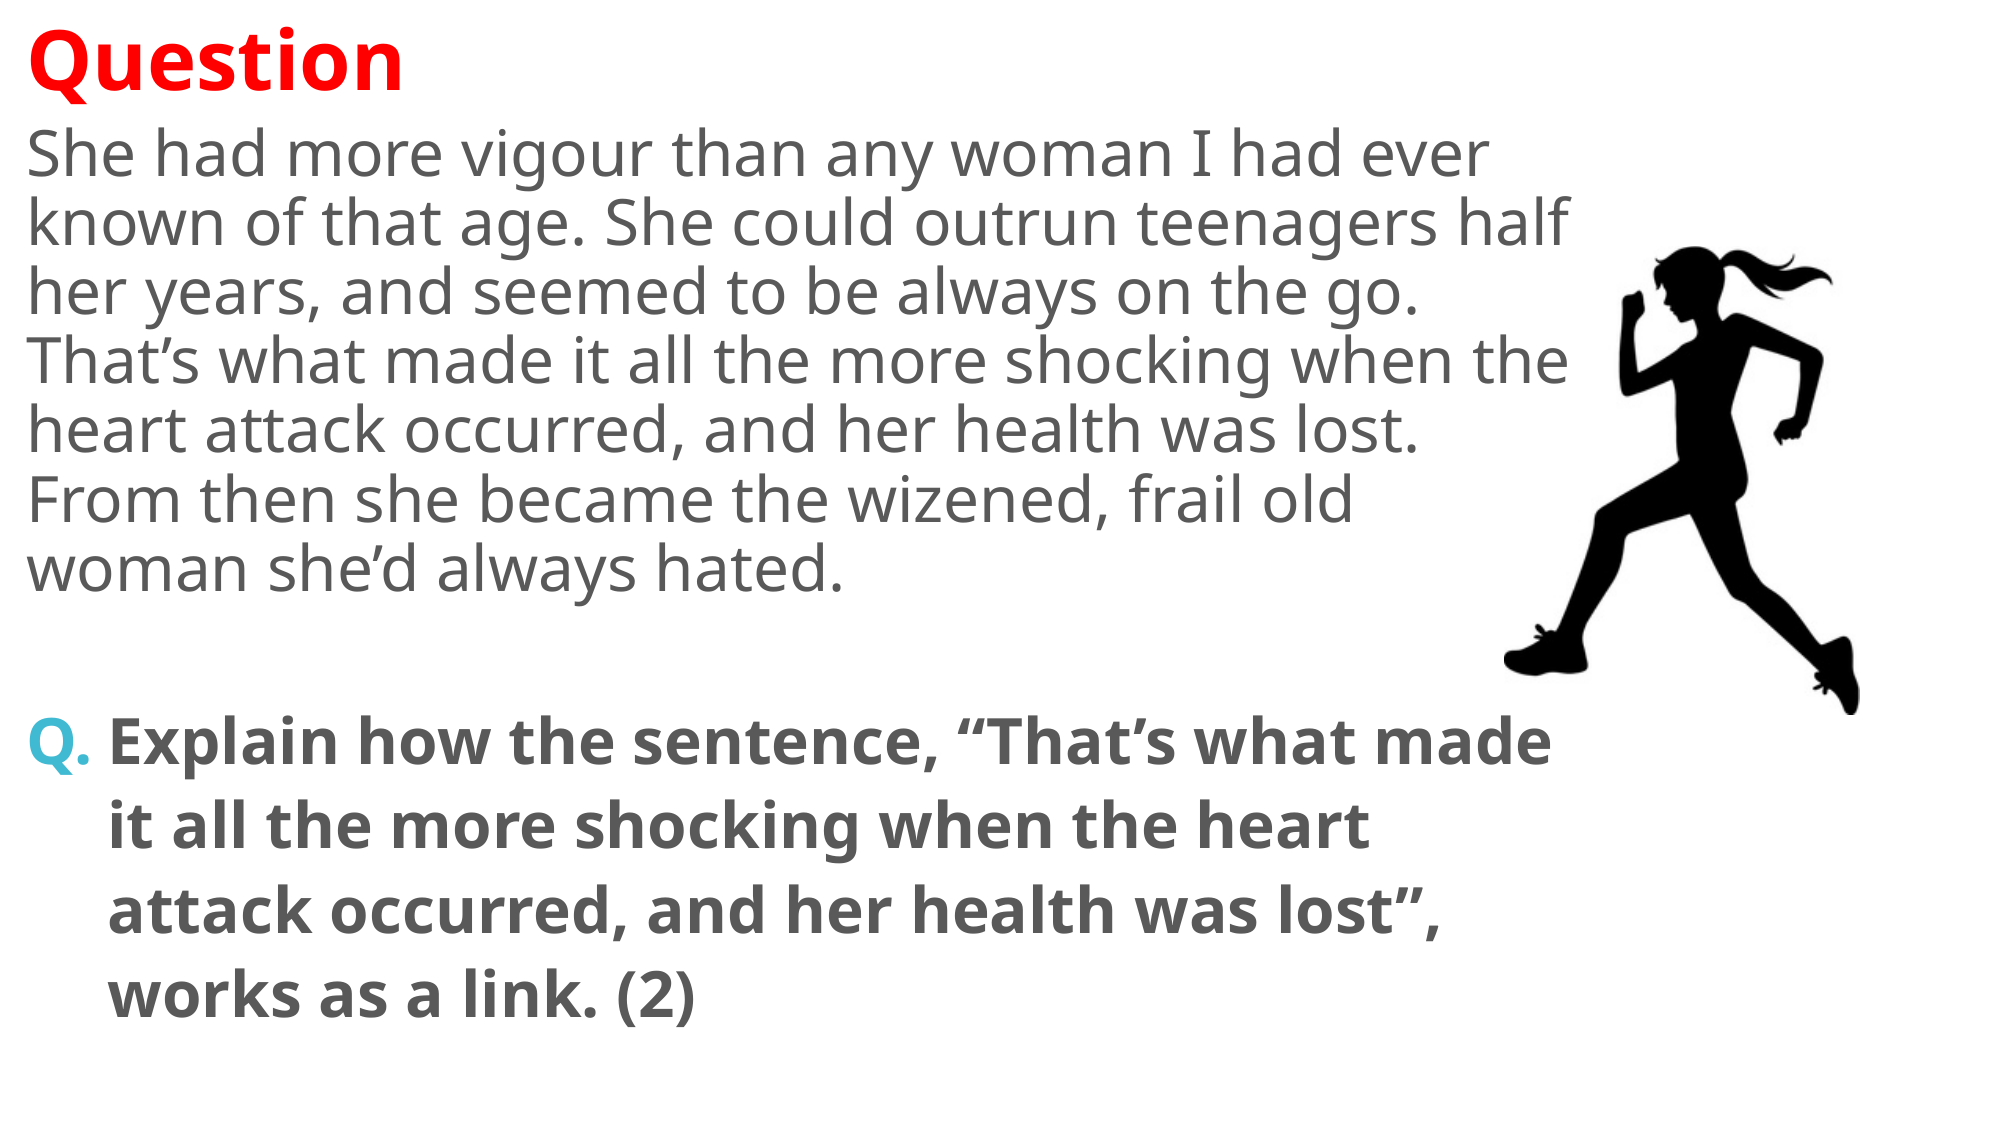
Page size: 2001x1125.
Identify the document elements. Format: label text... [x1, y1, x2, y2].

list She had more vigour than any woman I had ever known of that age. She could outrun teenagers half her years, and seemed to be always on the go. That’s what made it all the more shocking when the heart attack occurred, and her health was lost. From then she became the wizened, frail old woman she’d always hated. Explain how the sentence, “That’s what made it all the more shocking when the heart attack occurred, and her health was lost”, works as a link. (2) [11, 113, 1591, 1039]
text_box Question [11, 0, 653, 115]
picture [1504, 245, 1860, 716]
